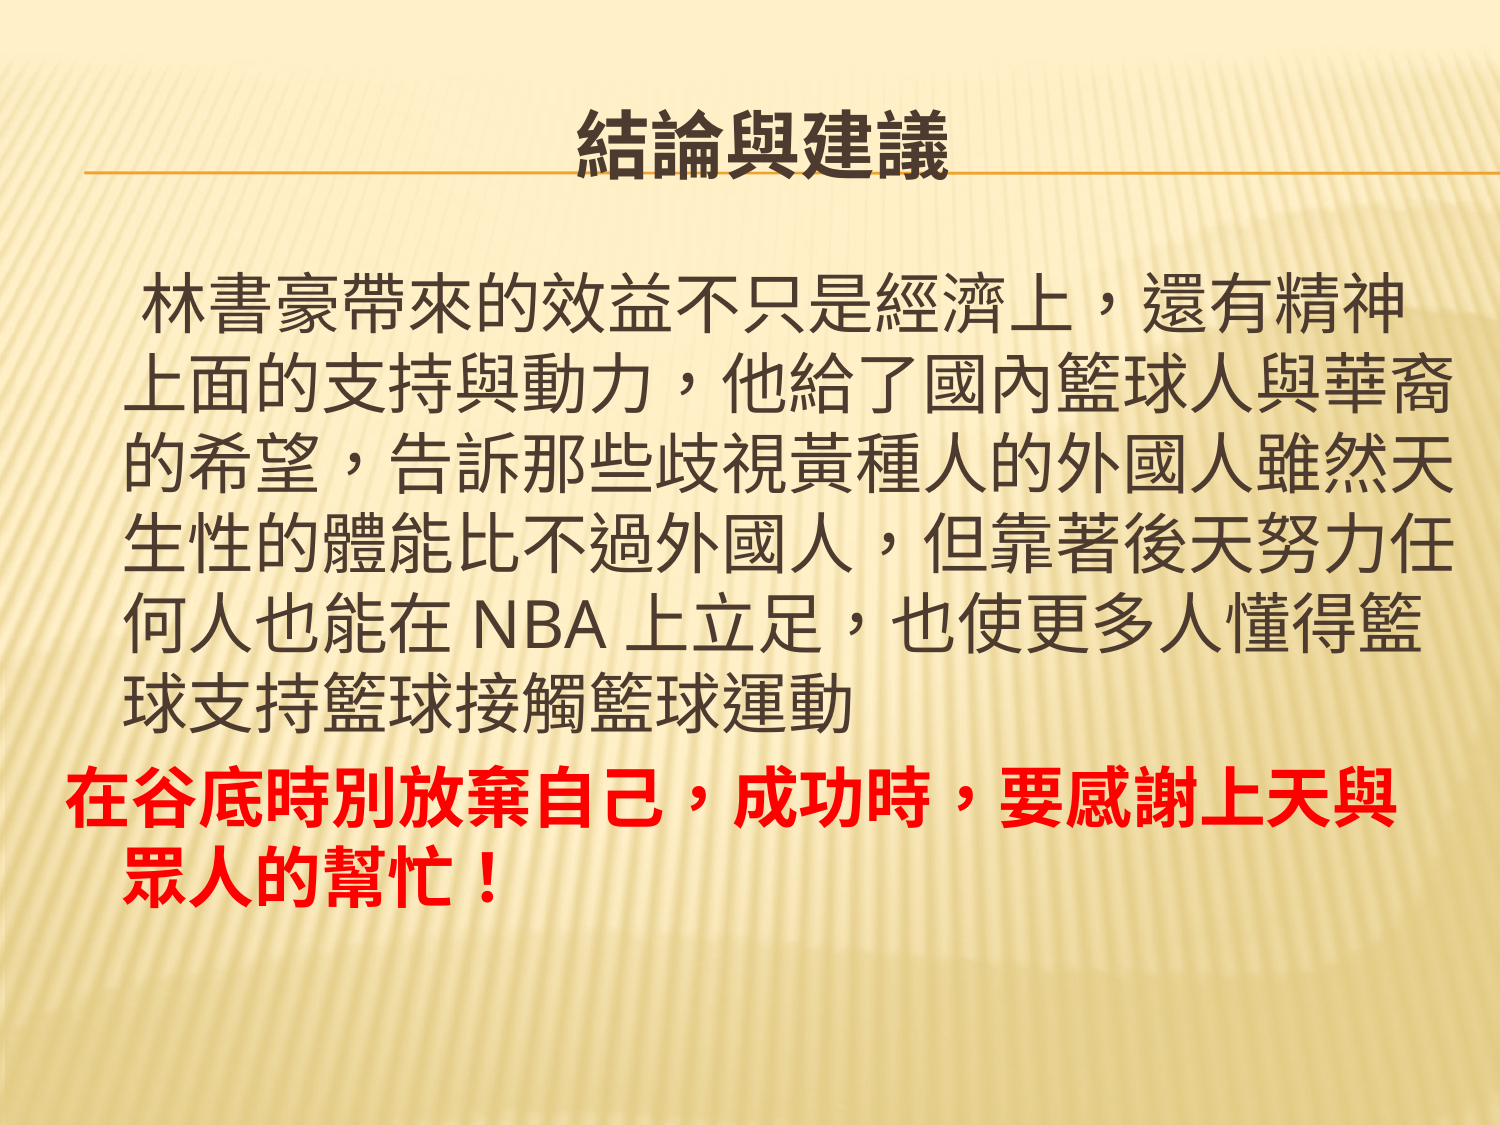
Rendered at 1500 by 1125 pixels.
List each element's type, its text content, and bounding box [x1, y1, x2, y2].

title 結論與建議 [50, 75, 1475, 213]
list 林書豪帶來的效益不只是經濟上，還有精神上面的支持與動力，他給了國內籃球人與華裔的希望，告訴那些歧視黃種人的外國人雖然天生性的體能比不過外國人，但靠著後天努力任何人也能在NBA上立足，也使更多人懂得籃球支持籃球接觸籃球運動 在谷底時別放棄自己，成功時，要感謝上天與眾人的幫忙！ [50, 254, 1475, 998]
